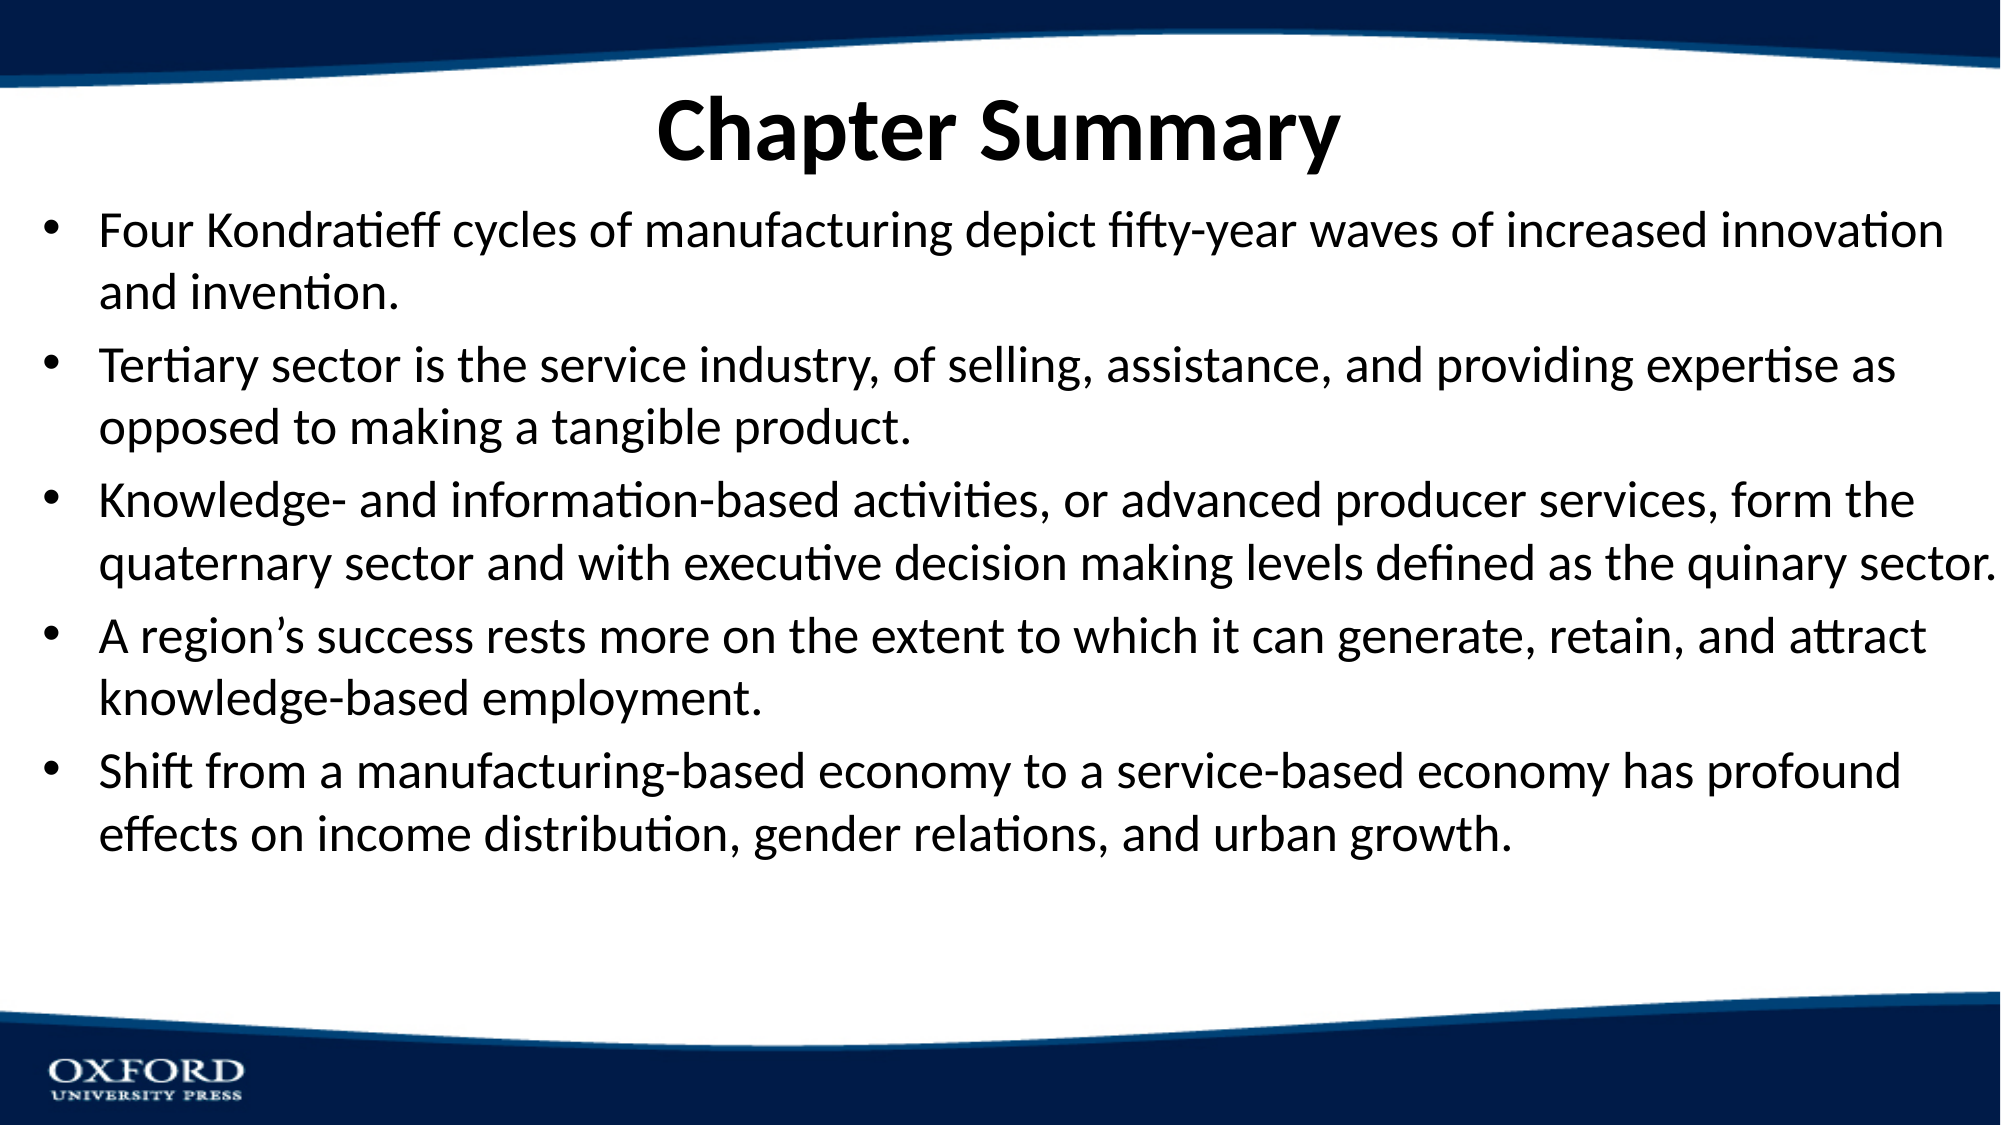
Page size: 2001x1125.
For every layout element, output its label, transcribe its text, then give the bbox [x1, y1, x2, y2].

list Four Kondratieff cycles of manufacturing depict fifty-year waves of increased innovation and invention. Tertiary sector is the service industry, of selling, assistance, and providing expertise as opposed to making a tangible product. Knowledge- and information-based activities, or advanced producer services, form the quaternary sector and with executive decision making levels defined as the quinary sector. A region’s success rests more on the extent to which it can generate, retain, and attract knowledge-based employment. Shift from a manufacturing-based economy to a service-based economy has profound effects on income distribution, gender relations, and urban growth. [27, 187, 2000, 1013]
title Chapter Summary [50, 59, 1950, 187]
picture [0, 0, 2001, 1125]
